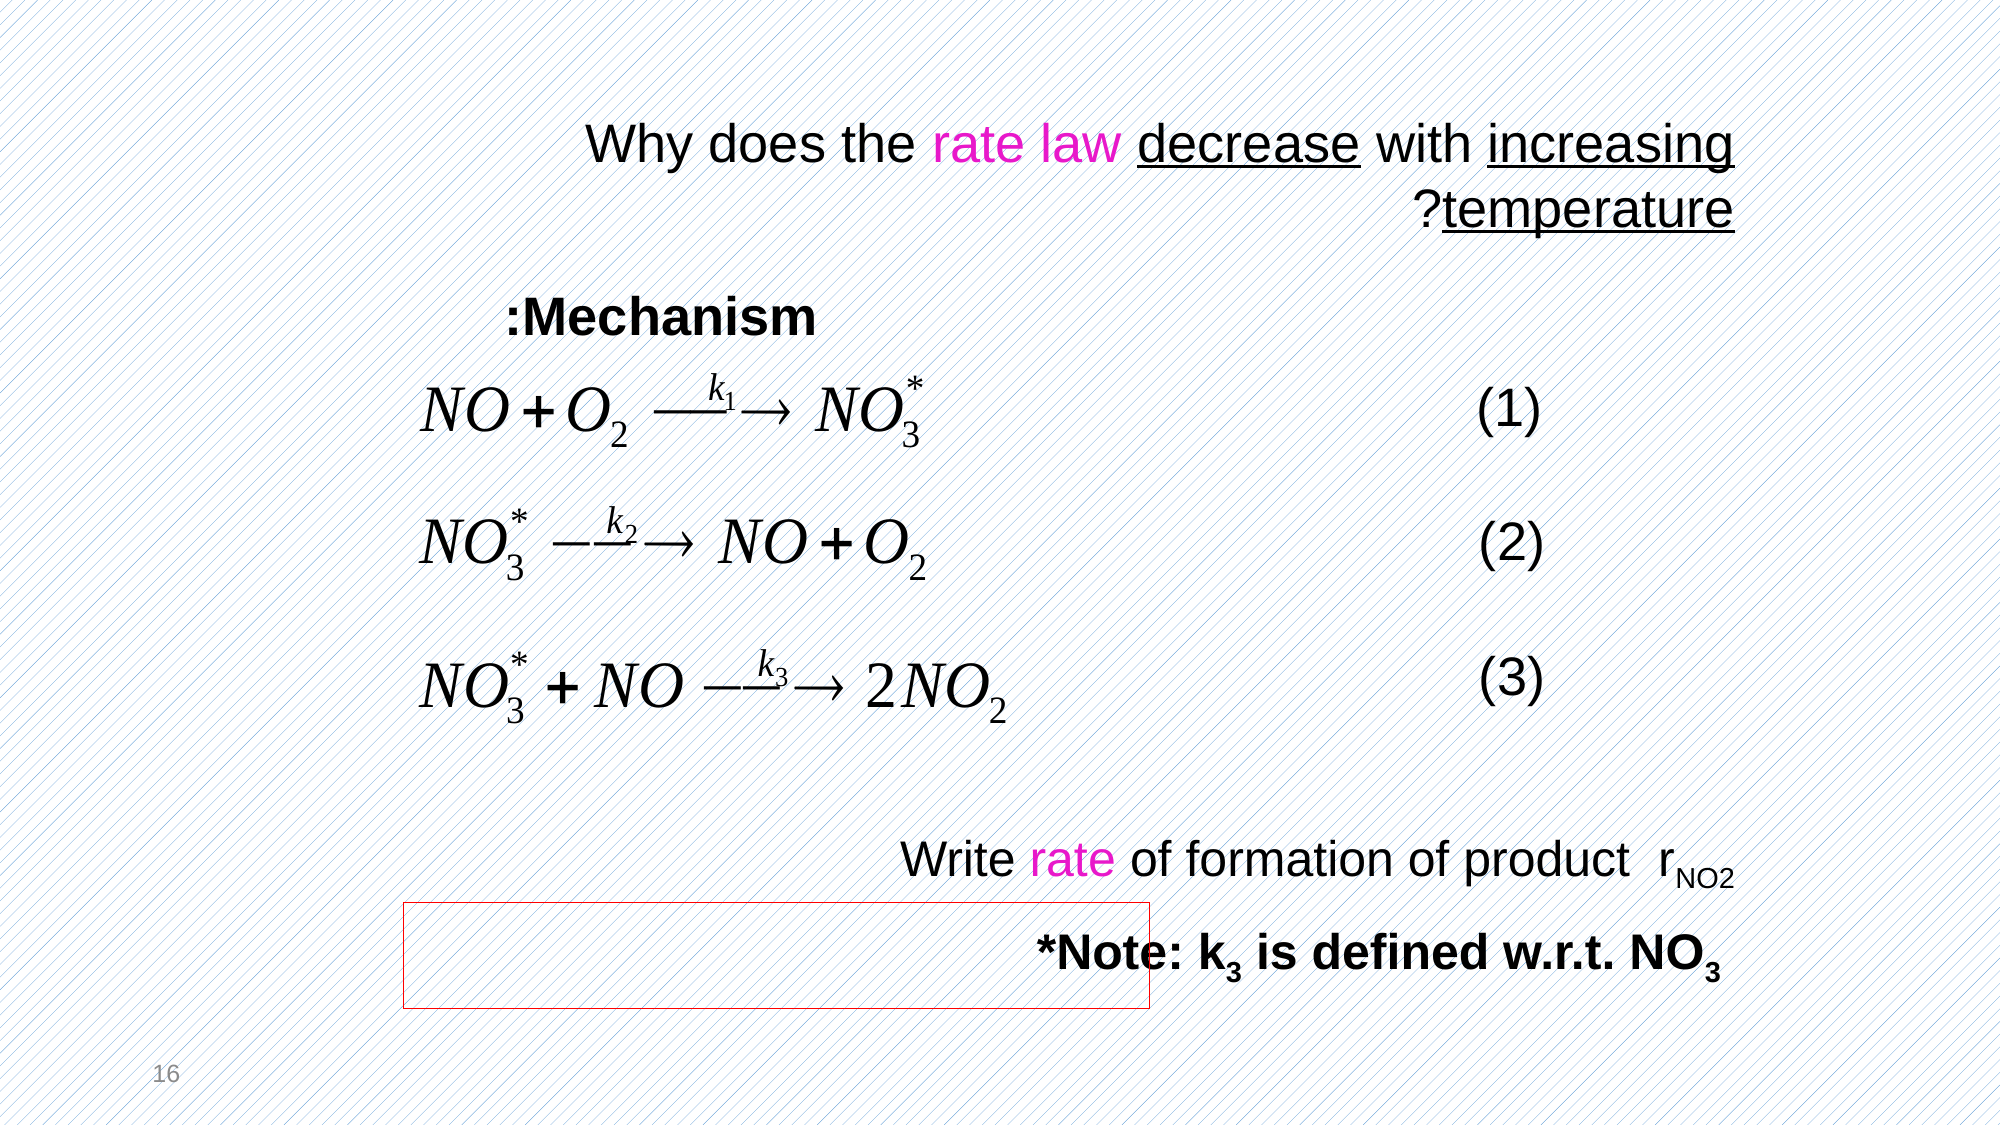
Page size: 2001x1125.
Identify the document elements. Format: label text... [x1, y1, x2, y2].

text_box Why does the rate law decrease with increasing temperature? [403, 101, 1750, 246]
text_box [406, 492, 1561, 597]
text_box Mechanism: [320, 274, 834, 355]
text_box Write rate of formation of product rNO2 Note: k3 is defined w.r.t. NO3* [403, 818, 1750, 996]
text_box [406, 633, 1561, 741]
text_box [407, 359, 1558, 465]
text_box [403, 902, 1150, 1009]
slide_number 16 [137, 1042, 588, 1103]
